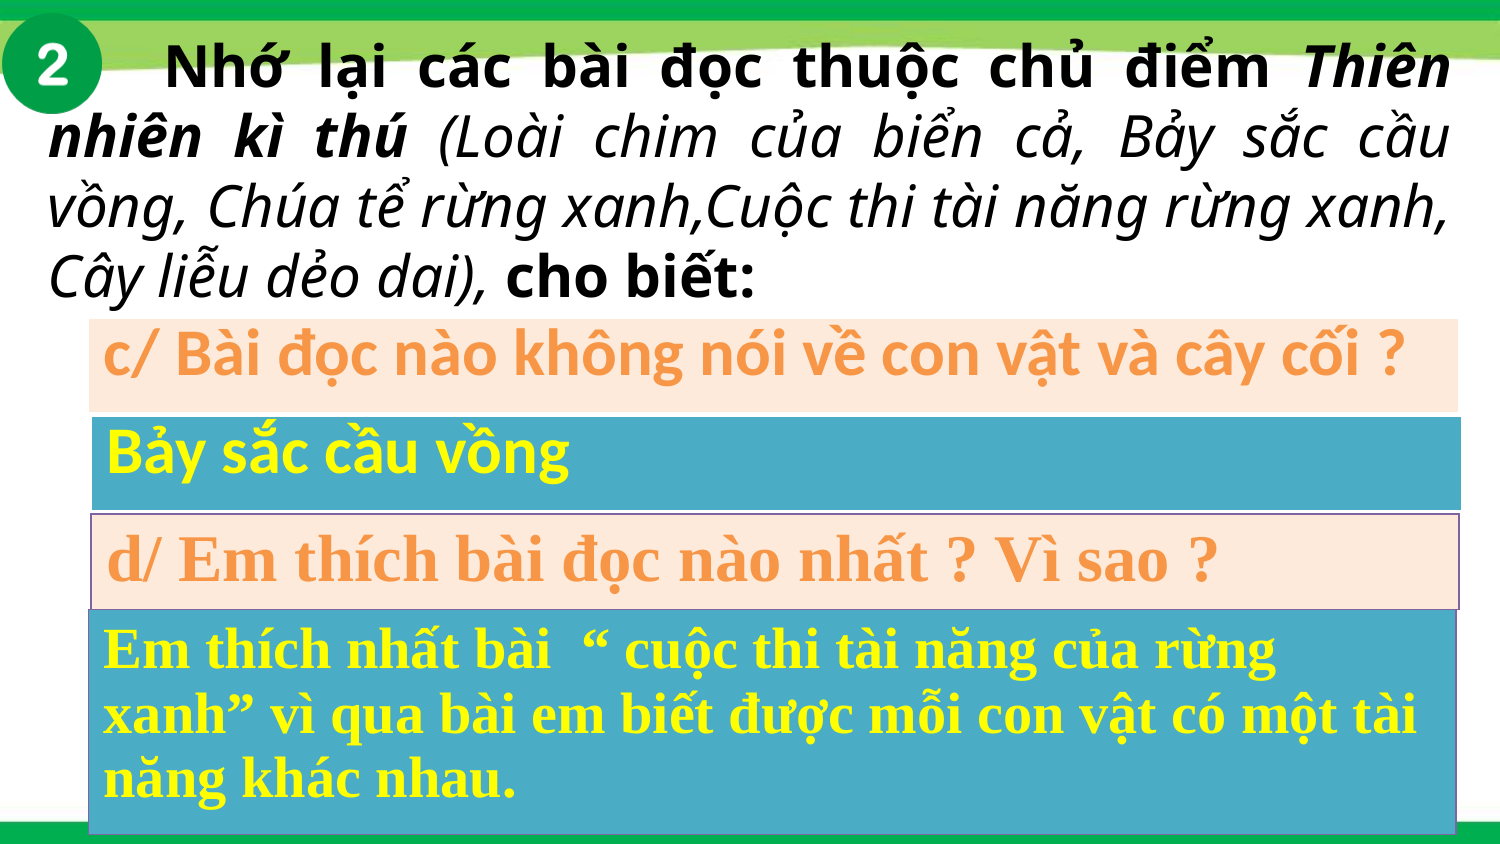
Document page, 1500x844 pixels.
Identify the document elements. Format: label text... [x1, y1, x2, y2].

text_box Nhớ lại các bài đọc thuộc chủ điểm Thiên nhiên kì thú (Loài chim của biển cả, Bảy sắc cầu vồng, Chúa tể rừng xanh,Cuộc thi tài năng rừng xanh, Cây liễu dẻo dai), cho biết: [33, 21, 1467, 317]
table_header Bảy sắc cầu vồng [92, 417, 1461, 510]
table_header d/ Em thích bài đọc nào nhất ? Vì sao ? [92, 515, 1458, 609]
table_header Em thích nhất bài “ cuộc thi tài năng của rừng xanh” vì qua bài em biết được mỗi con vật có một tài năng khác nhau. [89, 610, 1455, 834]
table_header c/ Bài đọc nào không nói về con vật và cây cối ? [89, 319, 1458, 412]
picture [0, 0, 1500, 844]
